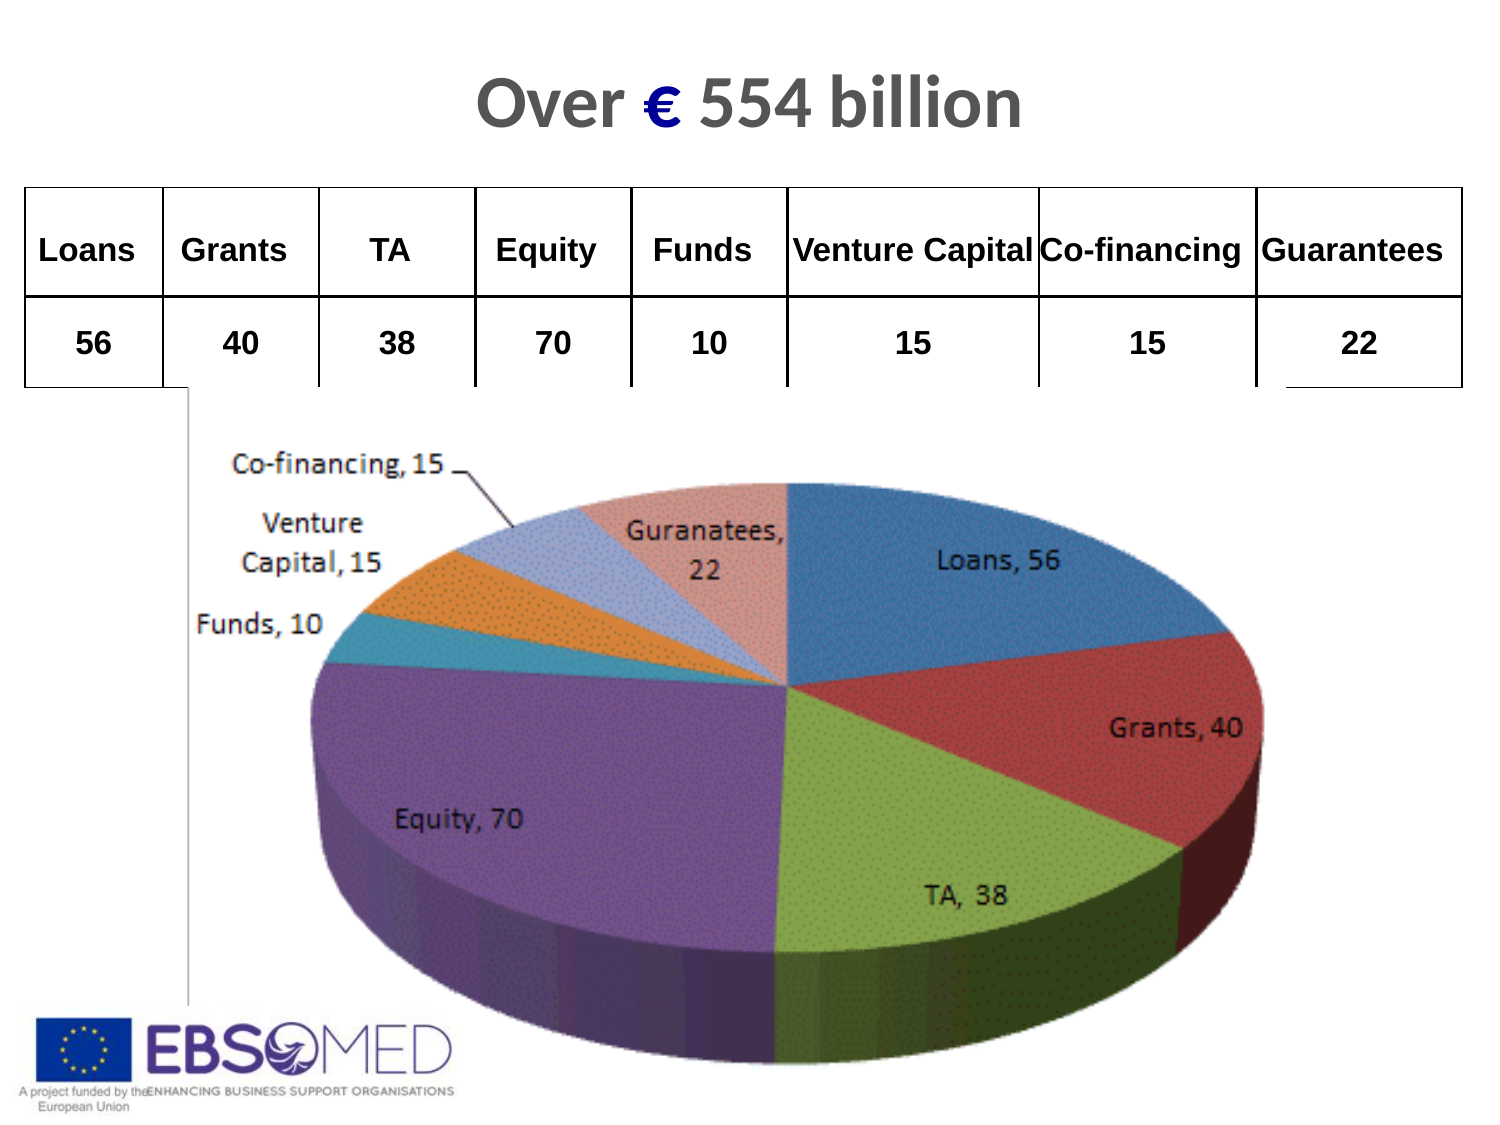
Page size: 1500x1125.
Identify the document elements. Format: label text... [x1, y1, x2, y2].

table_header Venture Capital [789, 188, 1038, 295]
table_cell 38 [320, 298, 474, 385]
table_cell 15 [789, 298, 1038, 385]
table_cell 40 [164, 298, 318, 387]
table_header Loans [26, 188, 162, 295]
table_header Grants [164, 188, 318, 295]
title Over € 554 billion [75, 45, 1425, 187]
table_header Co-financing [1040, 188, 1255, 295]
picture [0, 387, 1287, 1125]
table_cell 15 [1040, 298, 1255, 385]
table_cell 10 [633, 298, 786, 385]
table_cell 22 [1258, 298, 1461, 387]
table_header Funds [633, 188, 786, 295]
table_header Guarantees [1258, 188, 1461, 295]
table_cell 56 [26, 298, 162, 387]
table_header TA [320, 188, 474, 295]
table_header Equity [477, 188, 630, 295]
table_cell 70 [477, 298, 630, 385]
